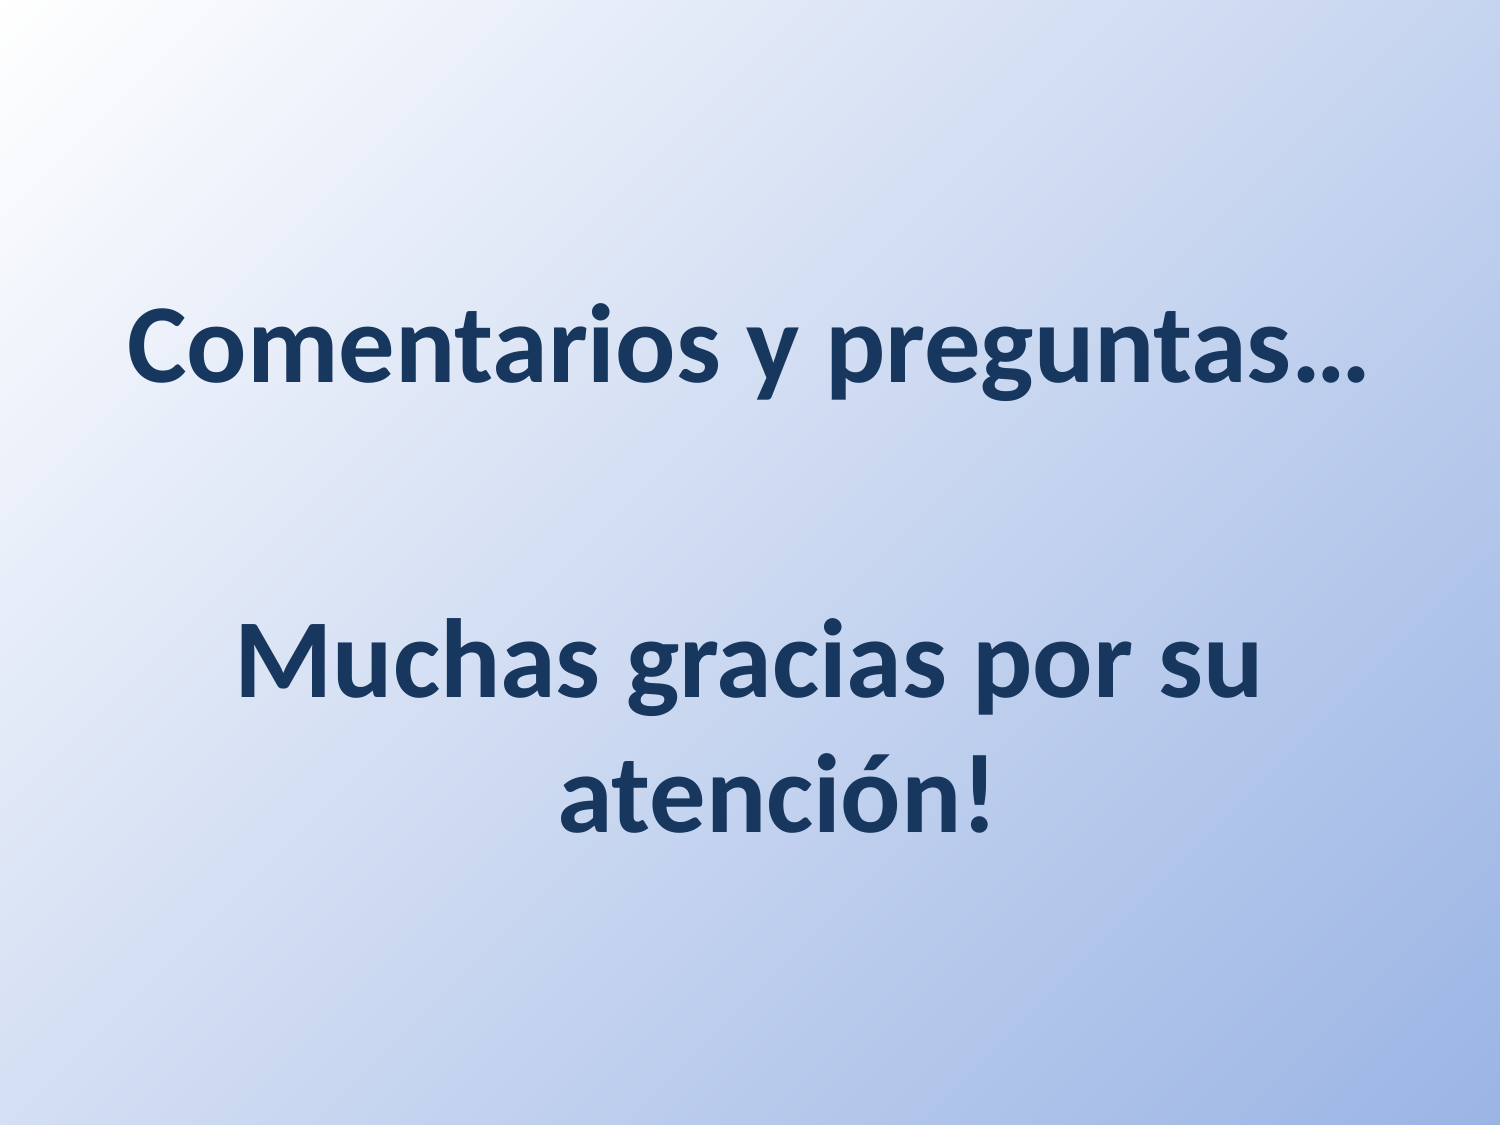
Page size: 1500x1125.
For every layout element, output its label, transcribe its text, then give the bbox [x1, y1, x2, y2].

list Comentarios y preguntas… Muchas gracias por su atención! [75, 262, 1425, 1005]
